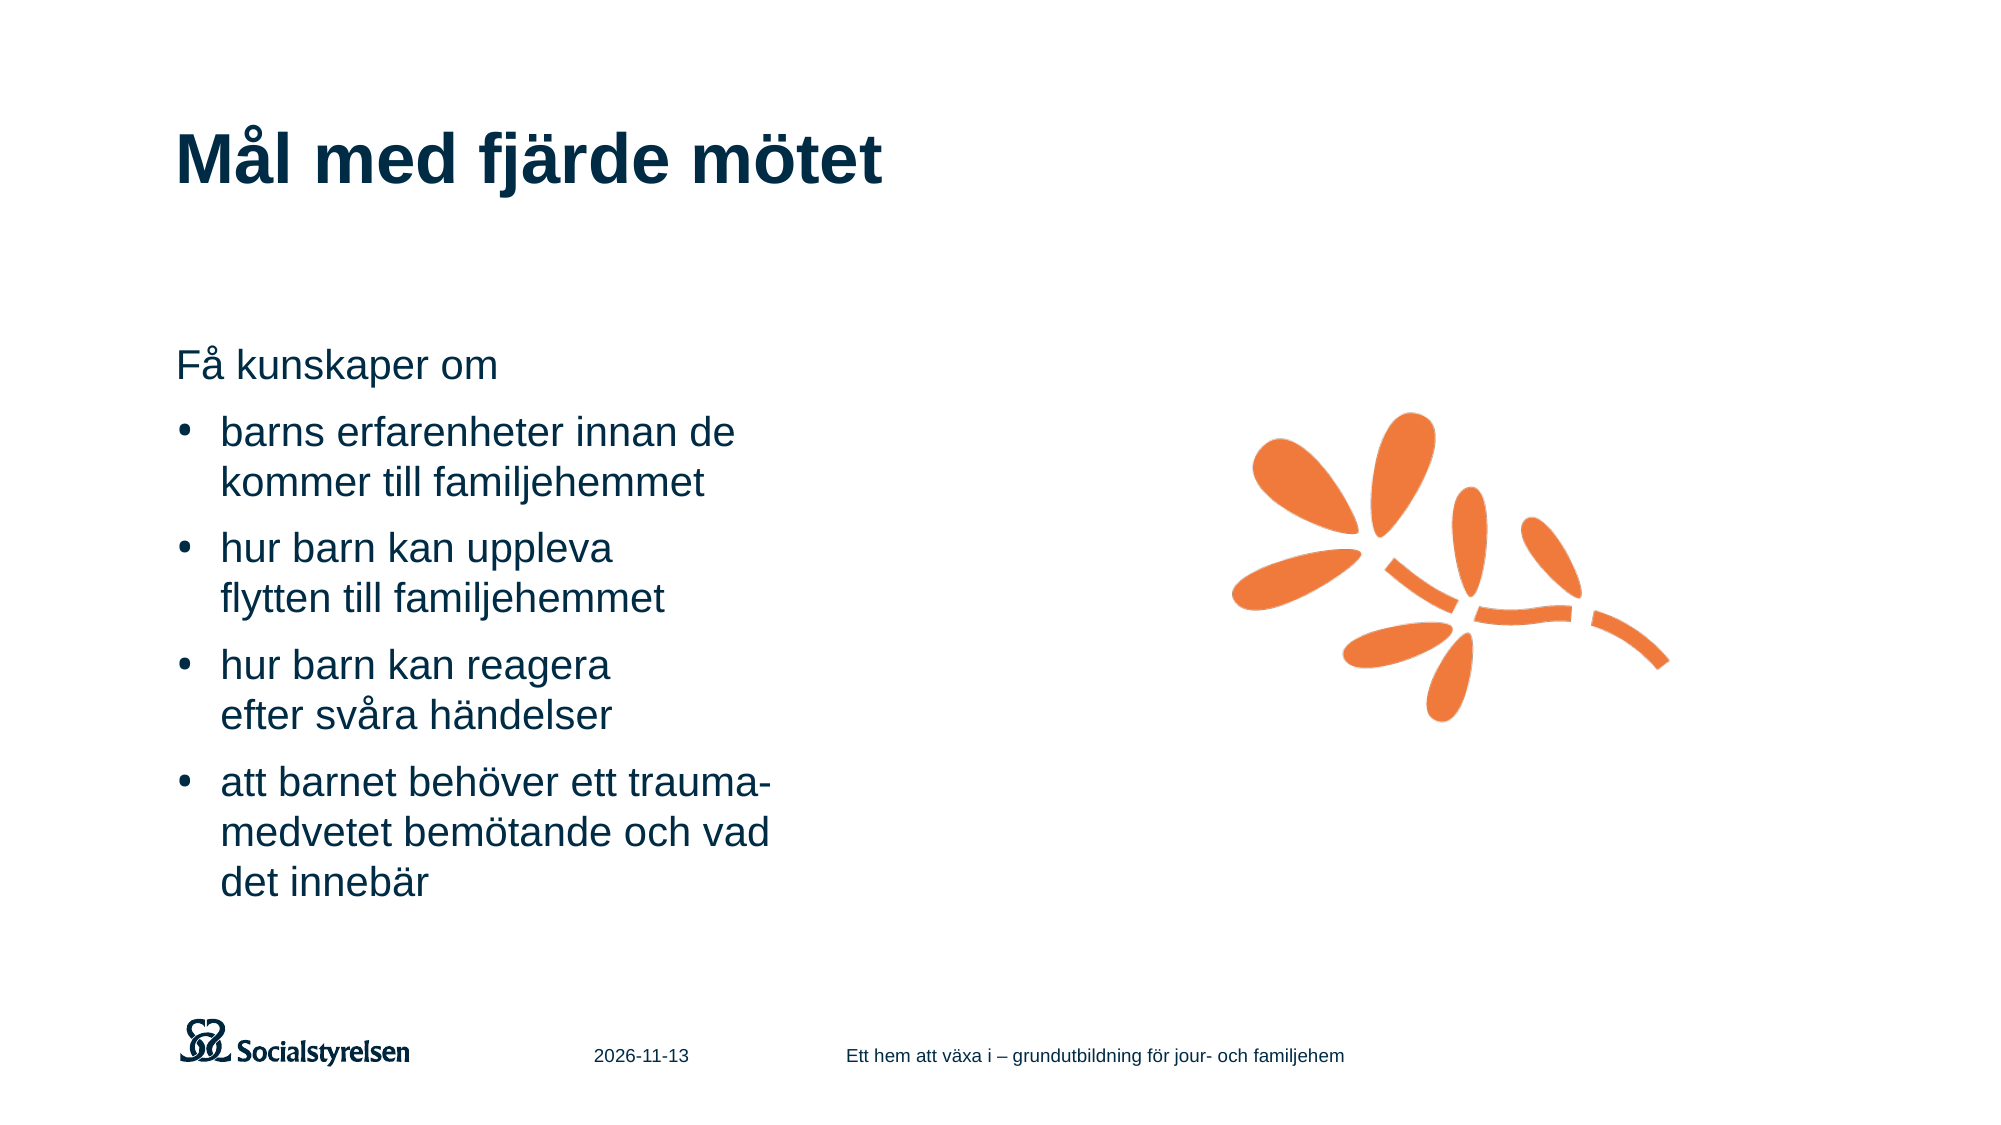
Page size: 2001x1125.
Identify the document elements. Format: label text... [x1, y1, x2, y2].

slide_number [594, 1032, 846, 1077]
list Få kunskaper om barns erfarenheter innan de kommer till familjehemmet hur barn kan uppleva flytten till familjehemmet hur barn kan reagera efter svåra händelser att barnet behöver ett trauma- medvetet bemötande och vad det innebär [175, 337, 1698, 947]
picture [1148, 364, 1745, 744]
footer Ett hem att växa i – grundutbildning för jour- och familjehem [846, 1032, 1480, 1077]
title Mål med fjärde mötet [175, 112, 1697, 326]
